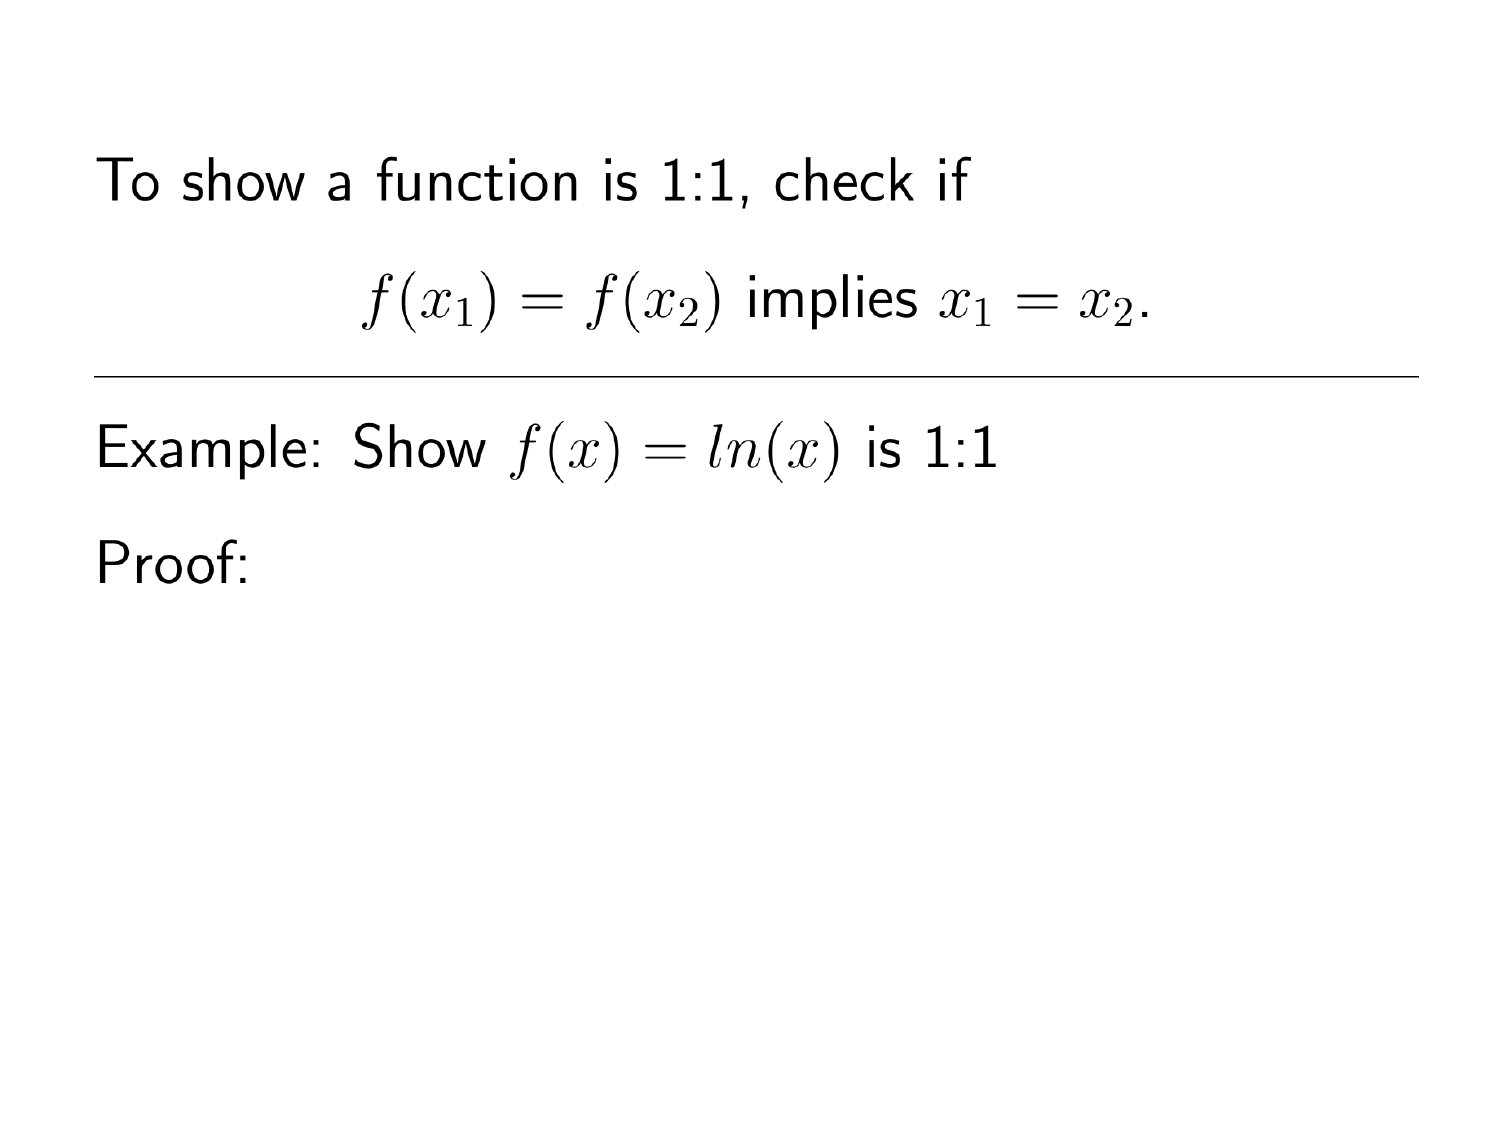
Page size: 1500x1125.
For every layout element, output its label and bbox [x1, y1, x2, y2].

picture [0, 103, 1500, 1021]
